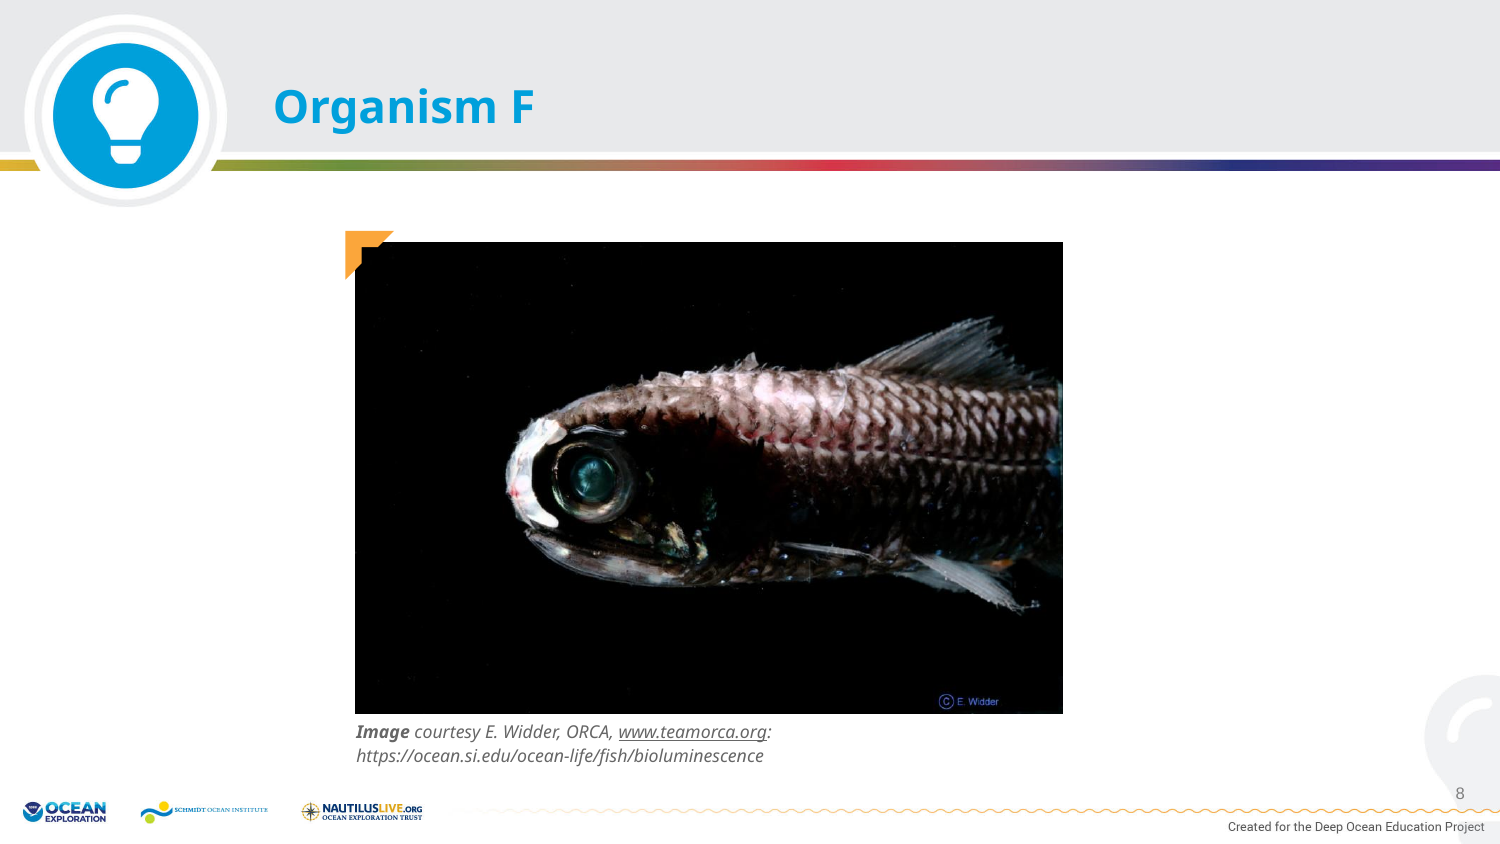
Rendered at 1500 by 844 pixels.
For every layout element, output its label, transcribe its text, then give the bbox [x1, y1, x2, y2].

text_box Organism F [257, 62, 1464, 256]
text_box [345, 230, 395, 280]
text_box Image courtesy E. Widder, ORCA, www.teamorca.org: https://ocean.si.edu/ocean-life/fish/bioluminescence [341, 713, 1473, 777]
slide_number 8 [1389, 760, 1480, 826]
picture [0, 0, 1500, 844]
